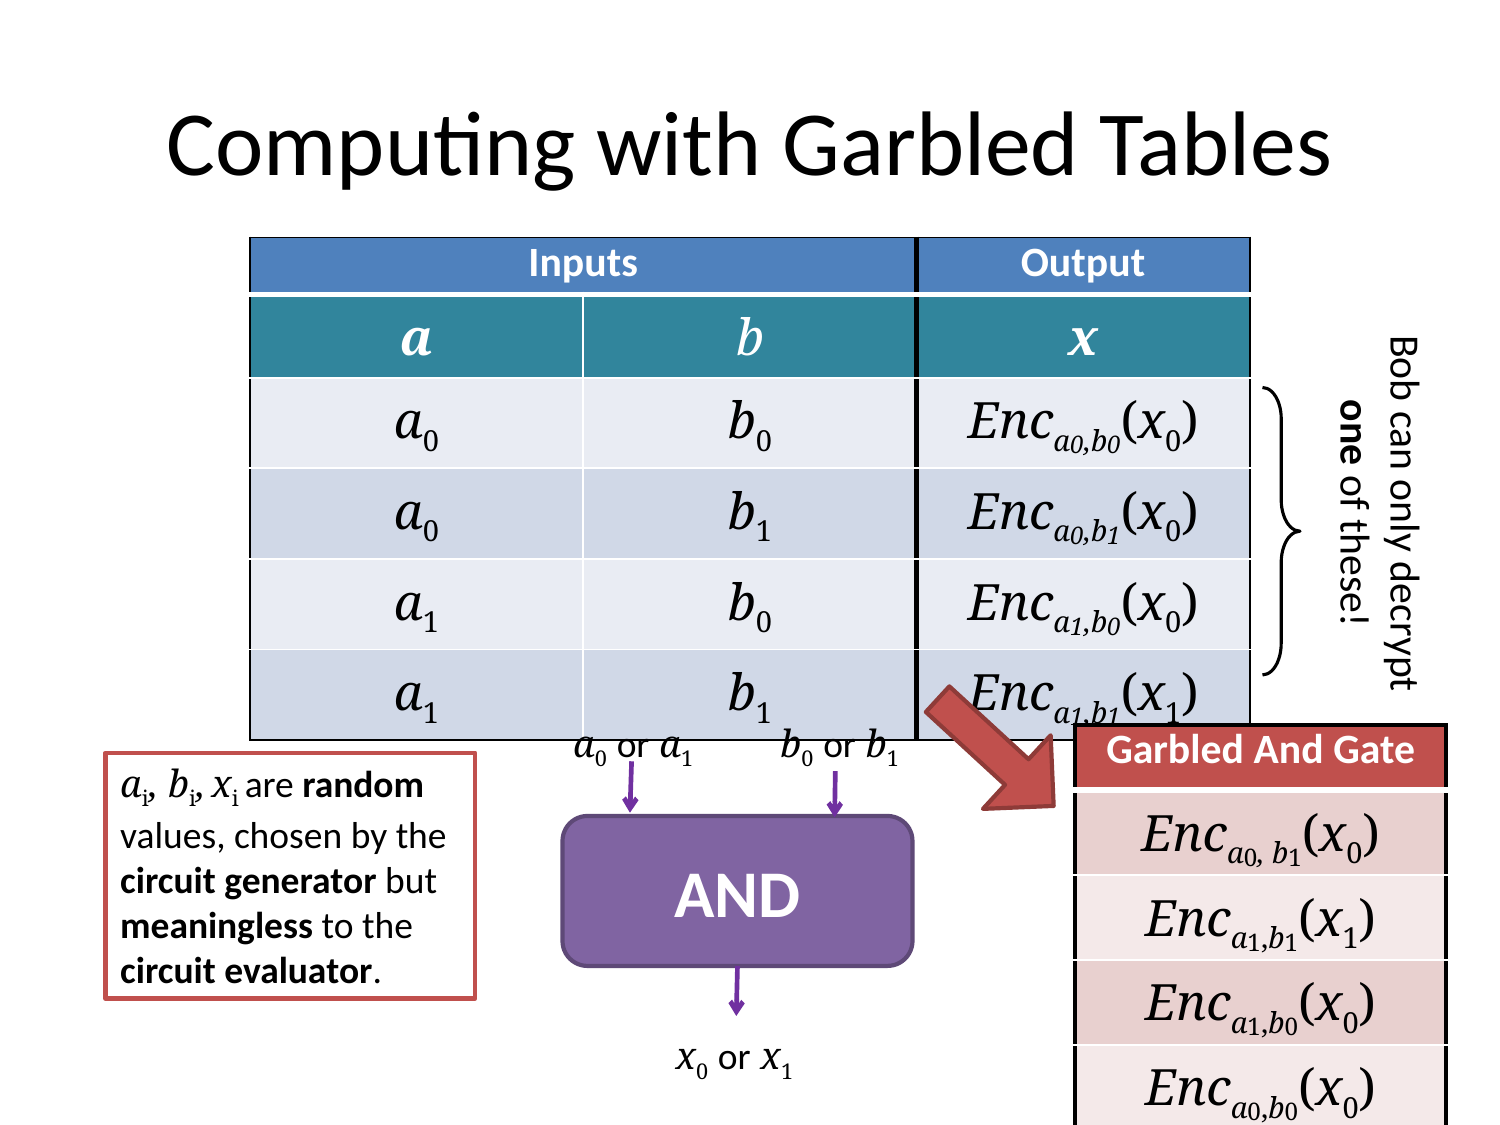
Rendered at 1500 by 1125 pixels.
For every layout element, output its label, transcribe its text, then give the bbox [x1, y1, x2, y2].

text_box [1262, 386, 1301, 676]
table_header Output [919, 238, 1249, 292]
table_cell Enca0,b0(x0) [1077, 1046, 1444, 1125]
table_header Garbled And Gate [1077, 727, 1444, 787]
table_cell b1 [584, 650, 914, 739]
table_cell Enca0,b1(x0) [919, 469, 1249, 558]
table_cell b1 [584, 469, 914, 558]
table_cell a1 [251, 650, 582, 739]
table_cell a0 [251, 469, 582, 558]
table_cell Enca1,b0(x0) [919, 560, 1249, 649]
text_box x0 or x1 [660, 1024, 808, 1091]
table_cell a [251, 297, 582, 377]
title Computing with Garbled Tables [75, 45, 1425, 233]
table_cell Enca1,b0(x0) [1077, 961, 1444, 1044]
text_box b0 or b1 [765, 712, 914, 779]
table_cell b0 [584, 560, 914, 649]
text_box a0 or a1 [558, 712, 709, 779]
table_cell x [919, 297, 1249, 377]
table_cell Enca1,b1(x1) [919, 650, 1249, 739]
table_cell Enca0, b1(x0) [1077, 793, 1444, 874]
table_cell b [584, 297, 914, 377]
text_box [604, 785, 657, 789]
table_cell Enca0,b0(x0) [919, 379, 1249, 467]
table_cell Enca1,b1(x1) [1077, 876, 1444, 959]
text_box Bob can only decrypt one of these! [1323, 314, 1442, 713]
text_box [923, 684, 1056, 811]
table_cell a1 [251, 560, 582, 649]
text_box ai, bi, xi are random values, chosen by the circuit generator but meaningless to the circuit evaluator. [103, 751, 477, 1001]
text_box AND [560, 813, 915, 969]
table_cell b0 [584, 379, 914, 467]
table_header Inputs [251, 238, 914, 292]
table_cell a0 [251, 379, 582, 467]
